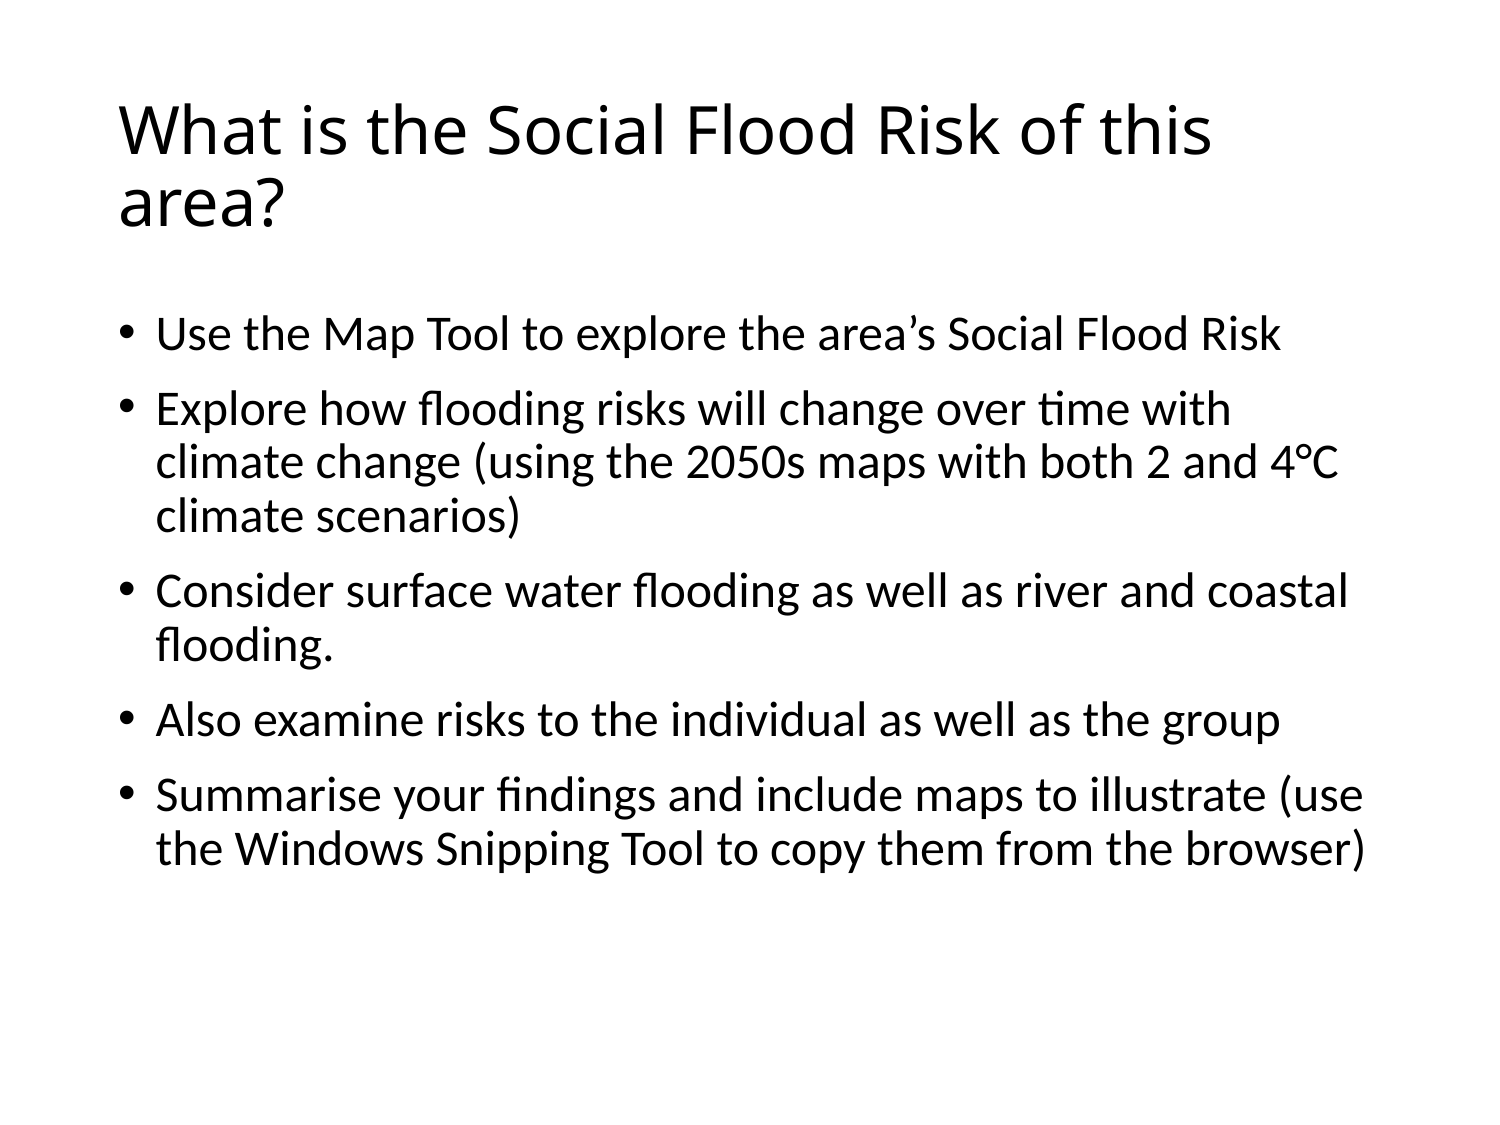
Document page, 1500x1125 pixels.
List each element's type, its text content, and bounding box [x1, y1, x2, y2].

title What is the Social Flood Risk of this area? [103, 59, 1397, 278]
list Use the Map Tool to explore the area’s Social Flood Risk Explore how flooding risks will change over time with climate change (using the 2050s maps with both 2 and 4°C climate scenarios) Consider surface water flooding as well as river and coastal flooding. Also examine risks to the individual as well as the group Summarise your findings and include maps to illustrate (use the Windows Snipping Tool to copy them from the browser) [103, 299, 1397, 1014]
